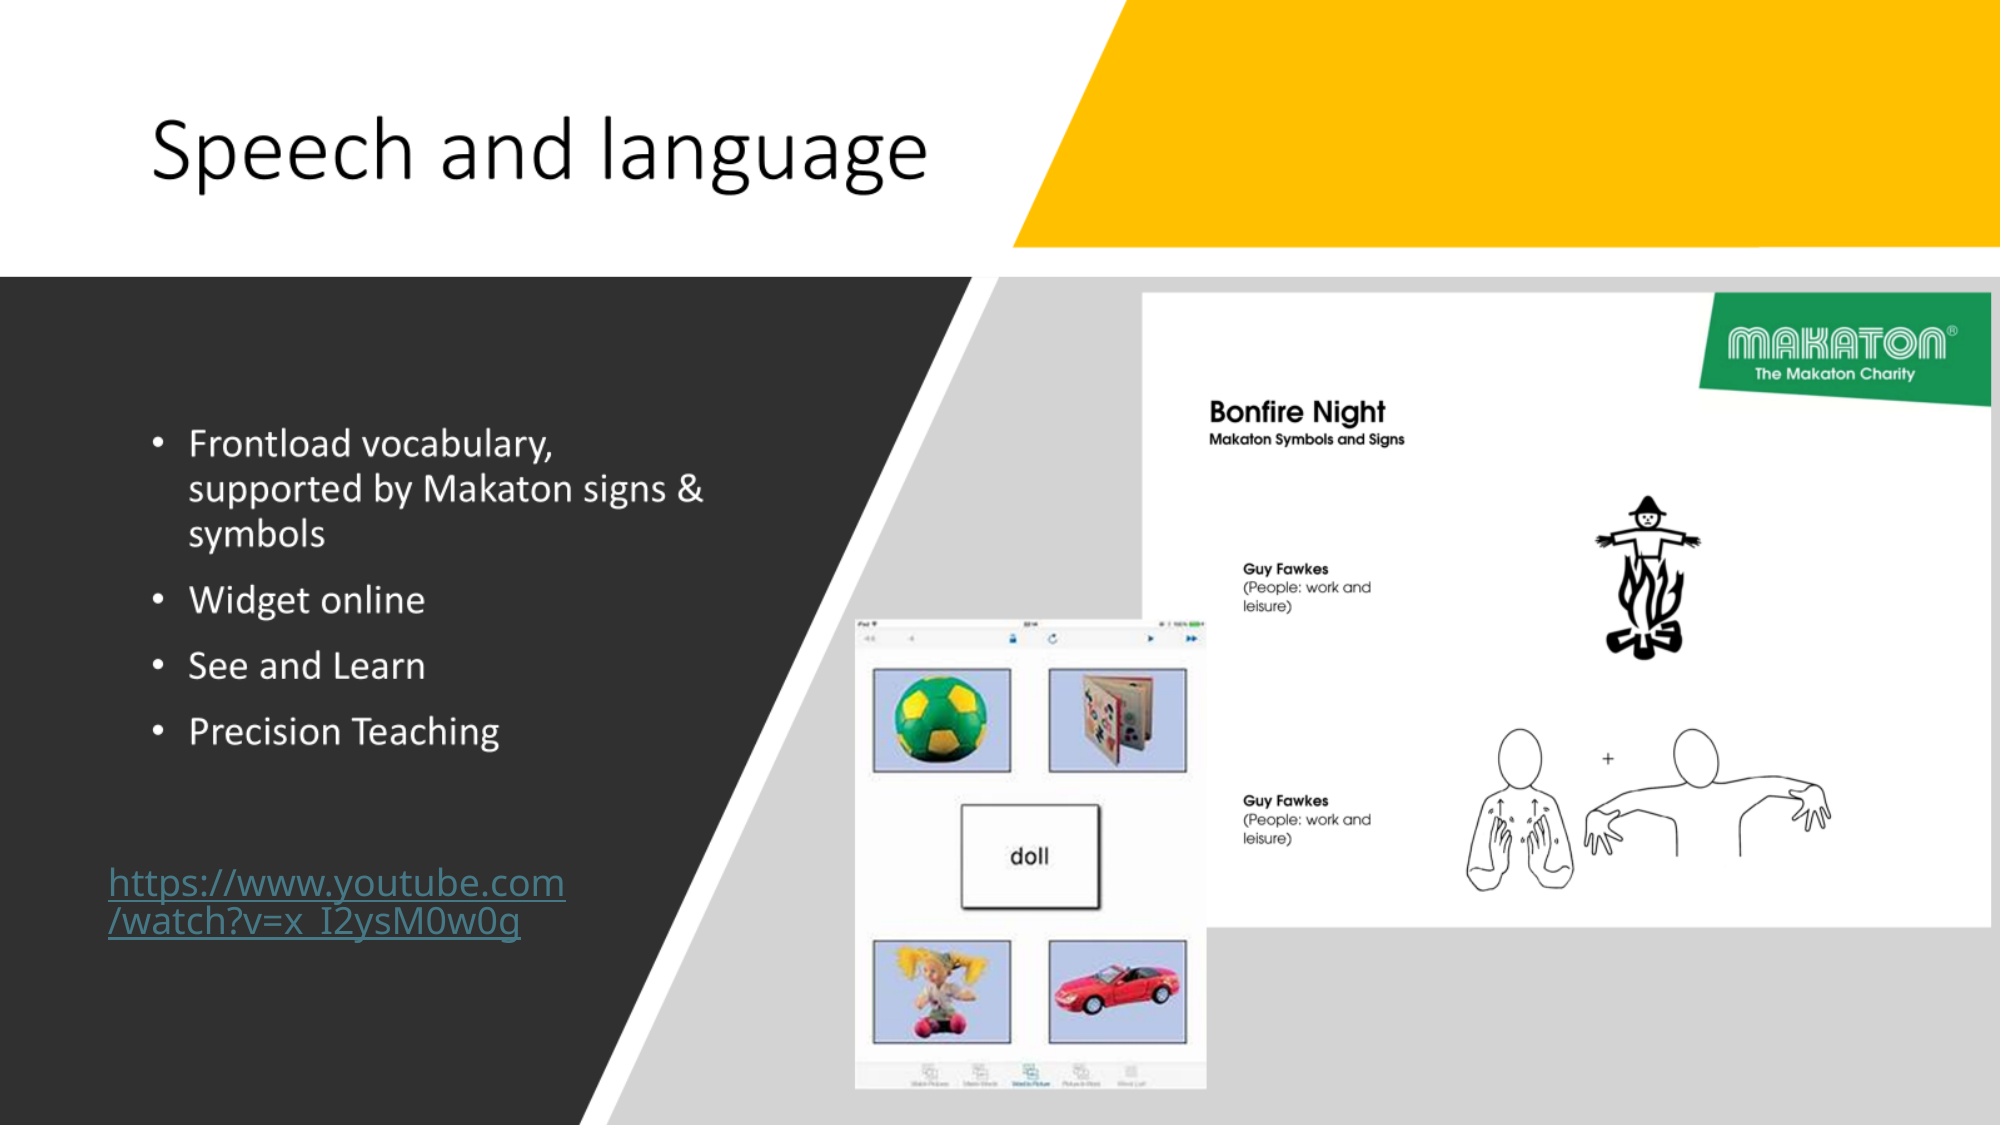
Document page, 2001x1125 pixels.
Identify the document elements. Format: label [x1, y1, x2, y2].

list [0, 0, 2000, 1125]
